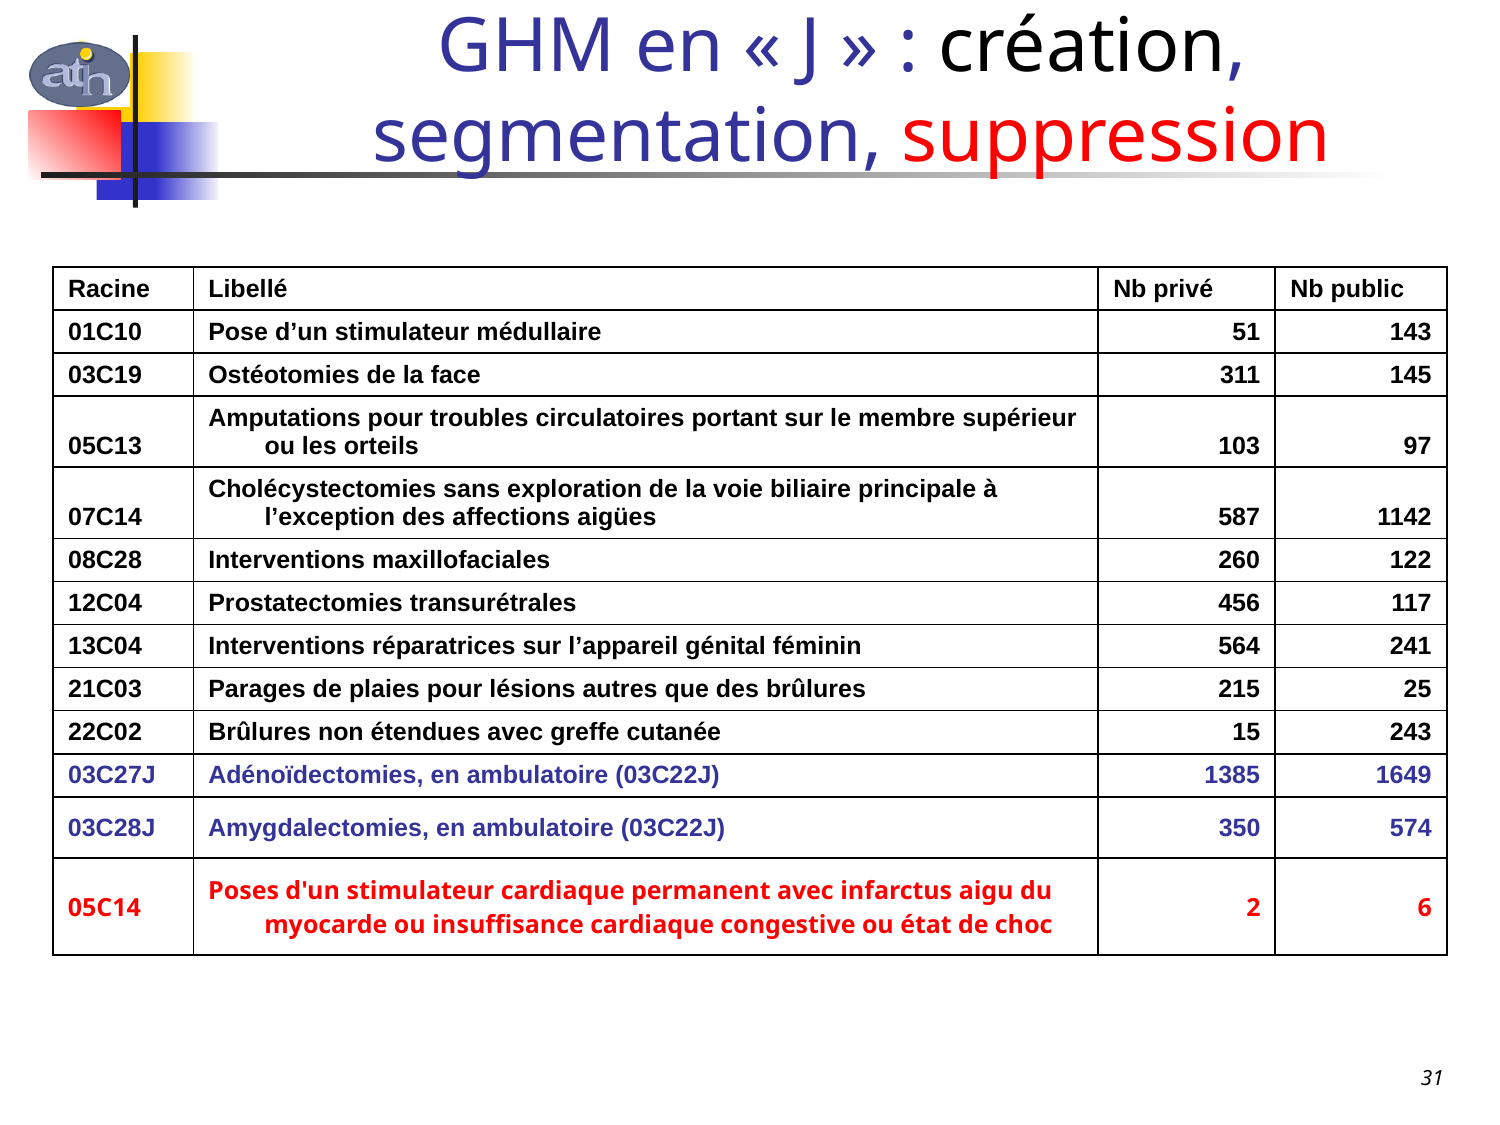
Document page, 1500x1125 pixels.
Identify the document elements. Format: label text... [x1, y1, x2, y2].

table_cell 564 [1099, 625, 1274, 667]
table_cell Interventions maxillofaciales [194, 539, 1097, 581]
table_cell 22C02 [54, 711, 193, 753]
table_cell 2 [1099, 859, 1274, 954]
table_header Racine [54, 268, 193, 309]
table_header Nb privé [1099, 268, 1274, 309]
table_cell 103 [1099, 397, 1274, 466]
table_cell Cholécystectomies sans exploration de la voie biliaire principale à l’exception des affections aigües [194, 468, 1097, 538]
title GHM en « J » : création, segmentation, suppression [237, 24, 1466, 149]
table_cell Ostéotomies de la face [194, 354, 1097, 395]
table_cell 1142 [1276, 468, 1446, 538]
table_cell 08C28 [54, 539, 193, 581]
table_cell 03C27J [54, 755, 193, 796]
table_cell Brûlures non étendues avec greffe cutanée [194, 711, 1097, 753]
table_cell 03C19 [54, 354, 193, 395]
table_cell Prostatectomies transurétrales [194, 582, 1097, 624]
table_cell 15 [1099, 711, 1274, 753]
table_cell 456 [1099, 582, 1274, 624]
table_cell 97 [1276, 397, 1446, 466]
table_cell 587 [1099, 468, 1274, 538]
table_cell Pose d’un stimulateur médullaire [194, 311, 1097, 352]
table_header Libellé [194, 268, 1097, 309]
table_cell 122 [1276, 539, 1446, 581]
table_cell 05C14 [54, 859, 193, 954]
table_cell 05C13 [54, 397, 193, 466]
table_header Nb public [1276, 268, 1446, 309]
table_cell 1649 [1276, 755, 1446, 796]
table_cell Parages de plaies pour lésions autres que des brûlures [194, 668, 1097, 710]
table_cell 51 [1099, 311, 1274, 352]
table_cell 21C03 [54, 668, 193, 710]
table_cell 1385 [1099, 755, 1274, 796]
table_cell Adénoïdectomies, en ambulatoire (03C22J) [194, 755, 1097, 796]
table_cell 215 [1099, 668, 1274, 710]
slide_number 31 [1198, 1046, 1459, 1101]
table_cell 07C14 [54, 468, 193, 538]
table_cell 350 [1099, 798, 1274, 857]
table_cell Interventions réparatrices sur l’appareil génital féminin [194, 625, 1097, 667]
table_cell 13C04 [54, 625, 193, 667]
table_cell 241 [1276, 625, 1446, 667]
table_cell 145 [1276, 354, 1446, 395]
table_cell 143 [1276, 311, 1446, 352]
table_cell 574 [1276, 798, 1446, 857]
table_cell Amputations pour troubles circulatoires portant sur le membre supérieur ou les orteils [194, 397, 1097, 466]
table_cell 117 [1276, 582, 1446, 624]
table_cell 12C04 [54, 582, 193, 624]
table_cell 6 [1276, 859, 1446, 954]
table_cell 01C10 [54, 311, 193, 352]
table_cell 311 [1099, 354, 1274, 395]
table_cell Amygdalectomies, en ambulatoire (03C22J) [194, 798, 1097, 857]
table_cell Poses d'un stimulateur cardiaque permanent avec infarctus aigu du myocarde ou insuffisance cardiaque congestive ou état de choc [194, 859, 1097, 954]
picture [29, 35, 130, 107]
table_cell 25 [1276, 668, 1446, 710]
table_cell 243 [1276, 711, 1446, 753]
table_cell 03C28J [54, 798, 193, 857]
table_cell 260 [1099, 539, 1274, 581]
